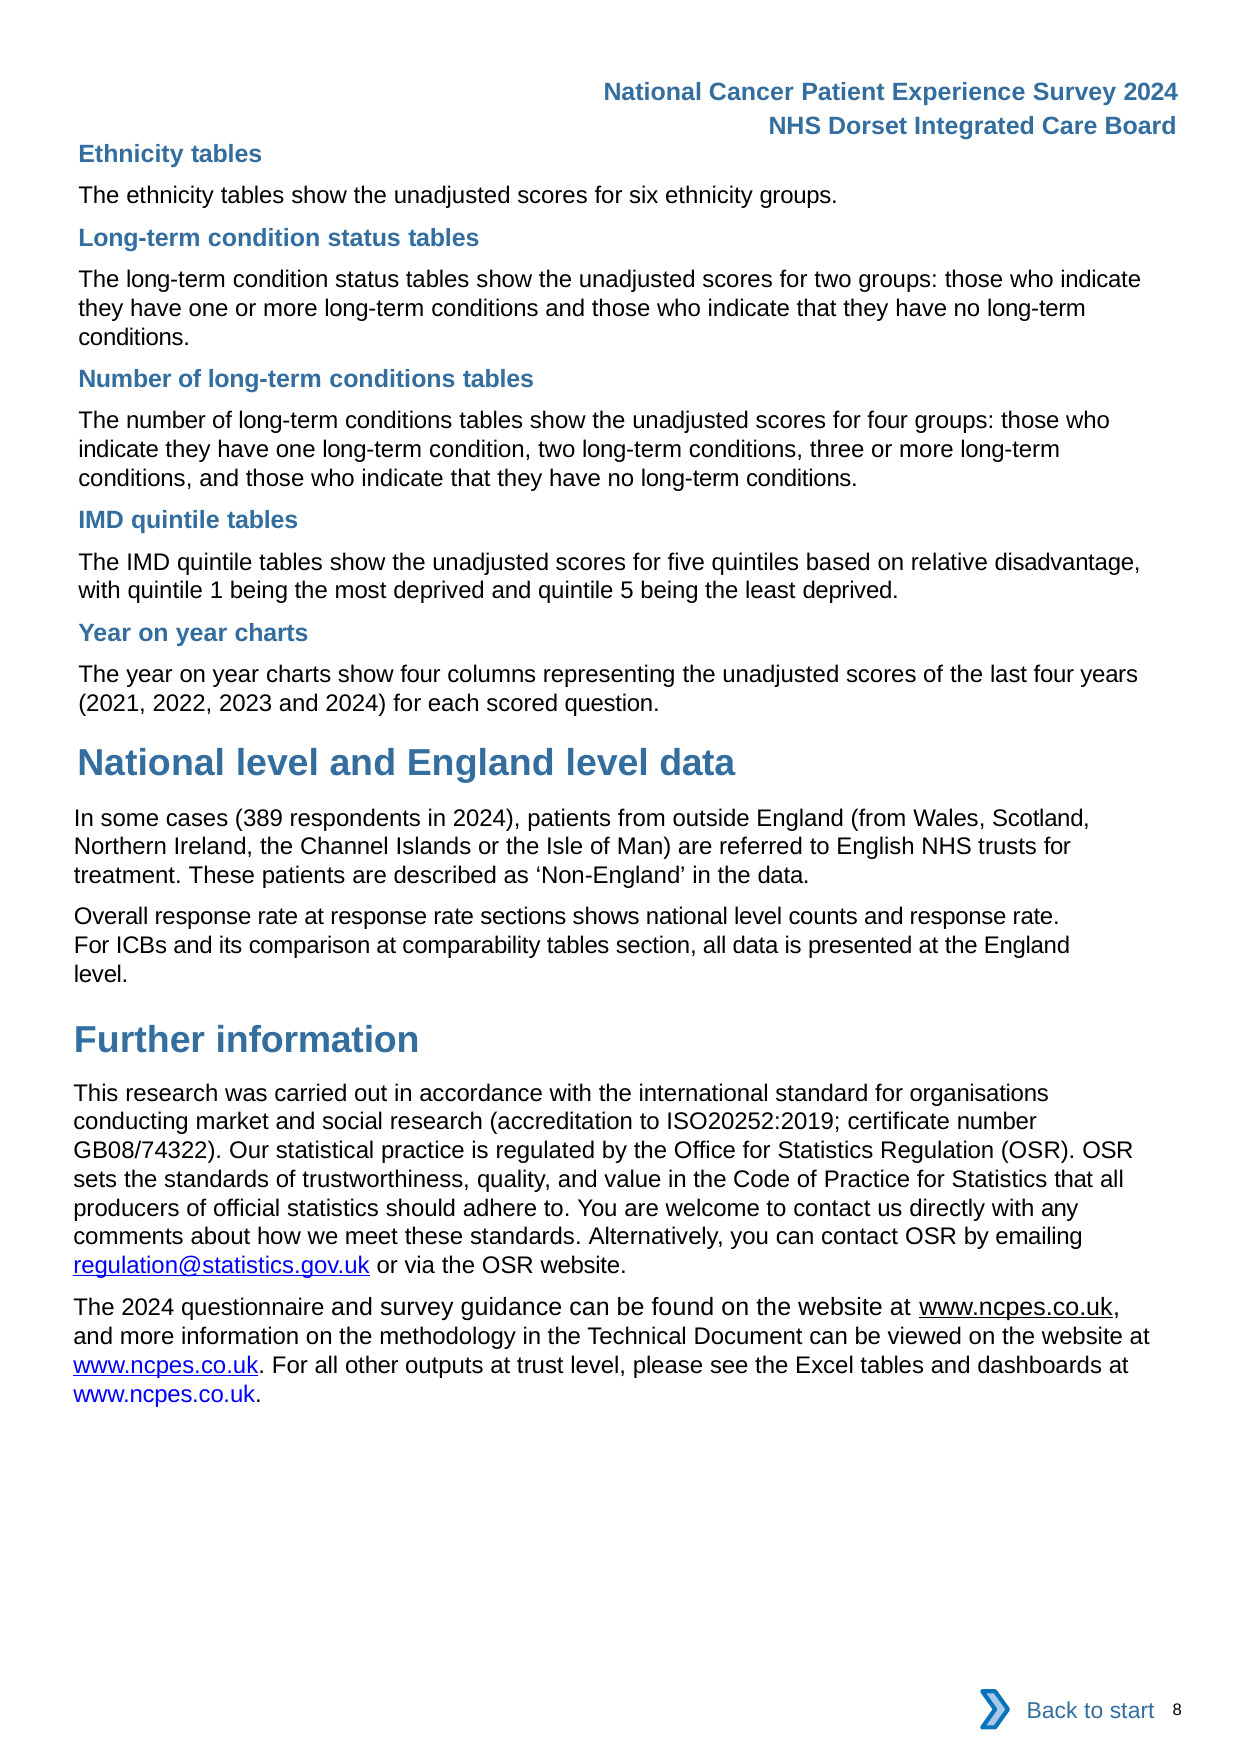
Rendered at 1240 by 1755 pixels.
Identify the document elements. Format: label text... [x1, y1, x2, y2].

text_box Further information [71, 1014, 692, 1060]
text_box In some cases (389 respondents in 2024), patients from outside England (from Wales, Scotland, Northern Ireland, the Channel Islands or the Isle of Man) are referred to English NHS trusts for treatment. These patients are described as ‘Non-England’ in the data. Overall response rate at response rate sections shows national level counts and response rate. For ICBs and its comparison at comparability tables section, all data is presented at the England level. [71, 802, 1175, 988]
text_box NHS Dorset Integrated Care Board [753, 113, 1193, 147]
text_box This research was carried out in accordance with the international standard for organisations conducting market and social research (accreditation to ISO20252:2019; certificate number GB08/74322). Our statistical practice is regulated by the Office for Statistics Regulation (OSR). OSR sets the standards of trustworthiness, quality, and value in the Code of Practice for Statistics that all producers of official statistics should adhere to. You are welcome to contact us directly with any comments about how we meet these standards. Alternatively, you can contact OSR by emailing regulation@statistics.gov.uk or via the OSR website. The 2024 questionnaire and survey guidance can be found on the website at www.ncpes.co.uk, and more information on the methodology in the Technical Document can be viewed on the website at www.ncpes.co.uk. For all other outputs at trust level, please see the Excel tables and dashboards at www.ncpes.co.uk. [71, 1077, 1175, 1408]
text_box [981, 1677, 1170, 1741]
text_box National level and England level data [75, 738, 865, 784]
slide_number 8 [1176, 1699, 1234, 1720]
text_box National Cancer Patient Experience Survey 2024 [588, 68, 1194, 113]
text_box Ethnicity tables The ethnicity tables show the unadjusted scores for six ethnicity groups. Long-term condition status tables The long-term condition status tables show the unadjusted scores for two groups: those who indicate they have one or more long-term conditions and those who indicate that they have no long-term conditions. Number of long-term conditions tables The number of long-term conditions tables show the unadjusted scores for four groups: those who indicate they have one long-term condition, two long-term conditions, three or more long-term conditions, and those who indicate that they have no long-term conditions. IMD quintile tables The IMD quintile tables show the unadjusted scores for five quintiles based on relative disadvantage, with quintile 1 being the most deprived and quintile 5 being the least deprived. Year on year charts The year on year charts show four columns representing the unadjusted scores of the last four years (2021, 2022, 2023 and 2024) for each scored question. [76, 137, 1175, 717]
